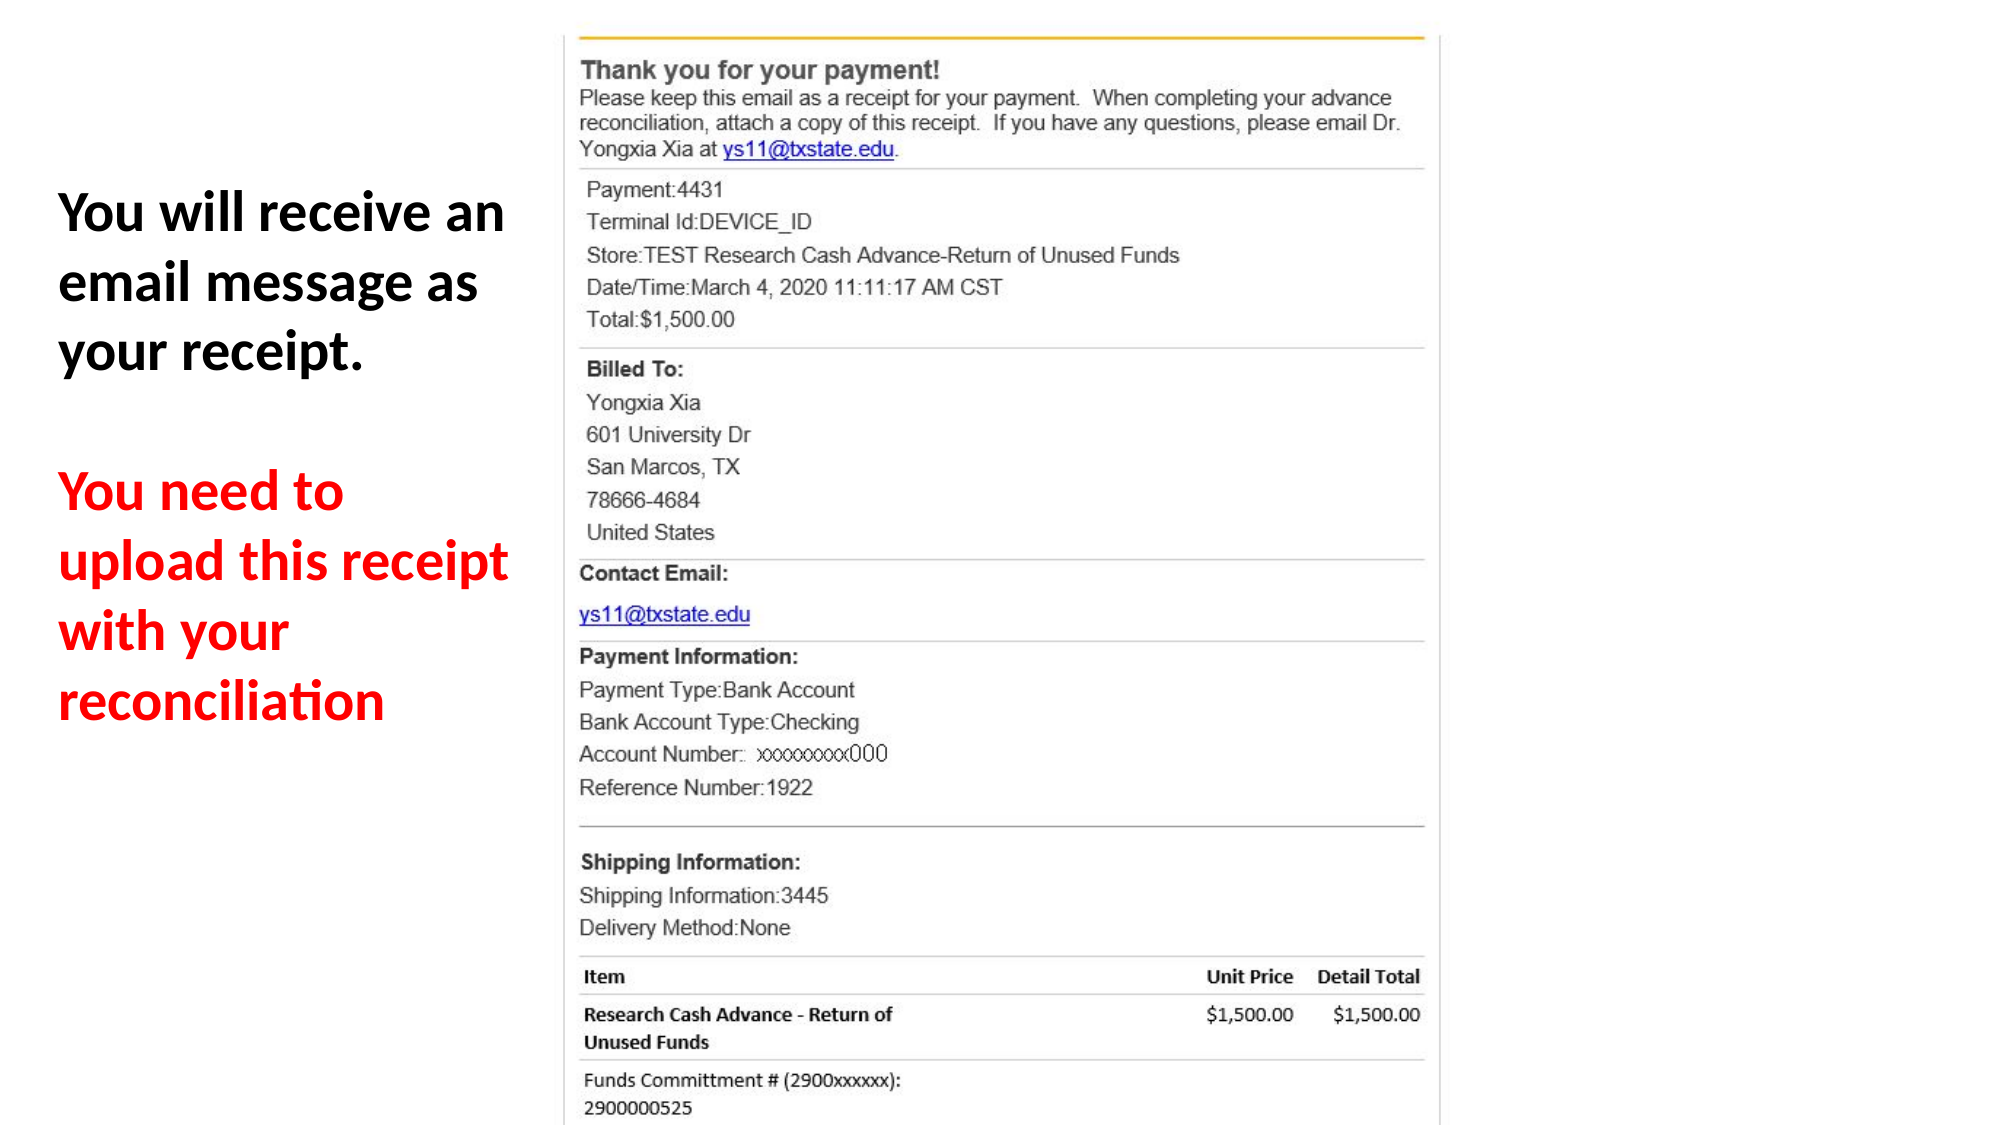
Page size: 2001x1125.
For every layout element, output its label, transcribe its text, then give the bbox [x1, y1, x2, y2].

text_box You will receive an email message as your receipt. You need to upload this receipt with your reconciliation [43, 165, 529, 810]
picture [529, 0, 1470, 1125]
